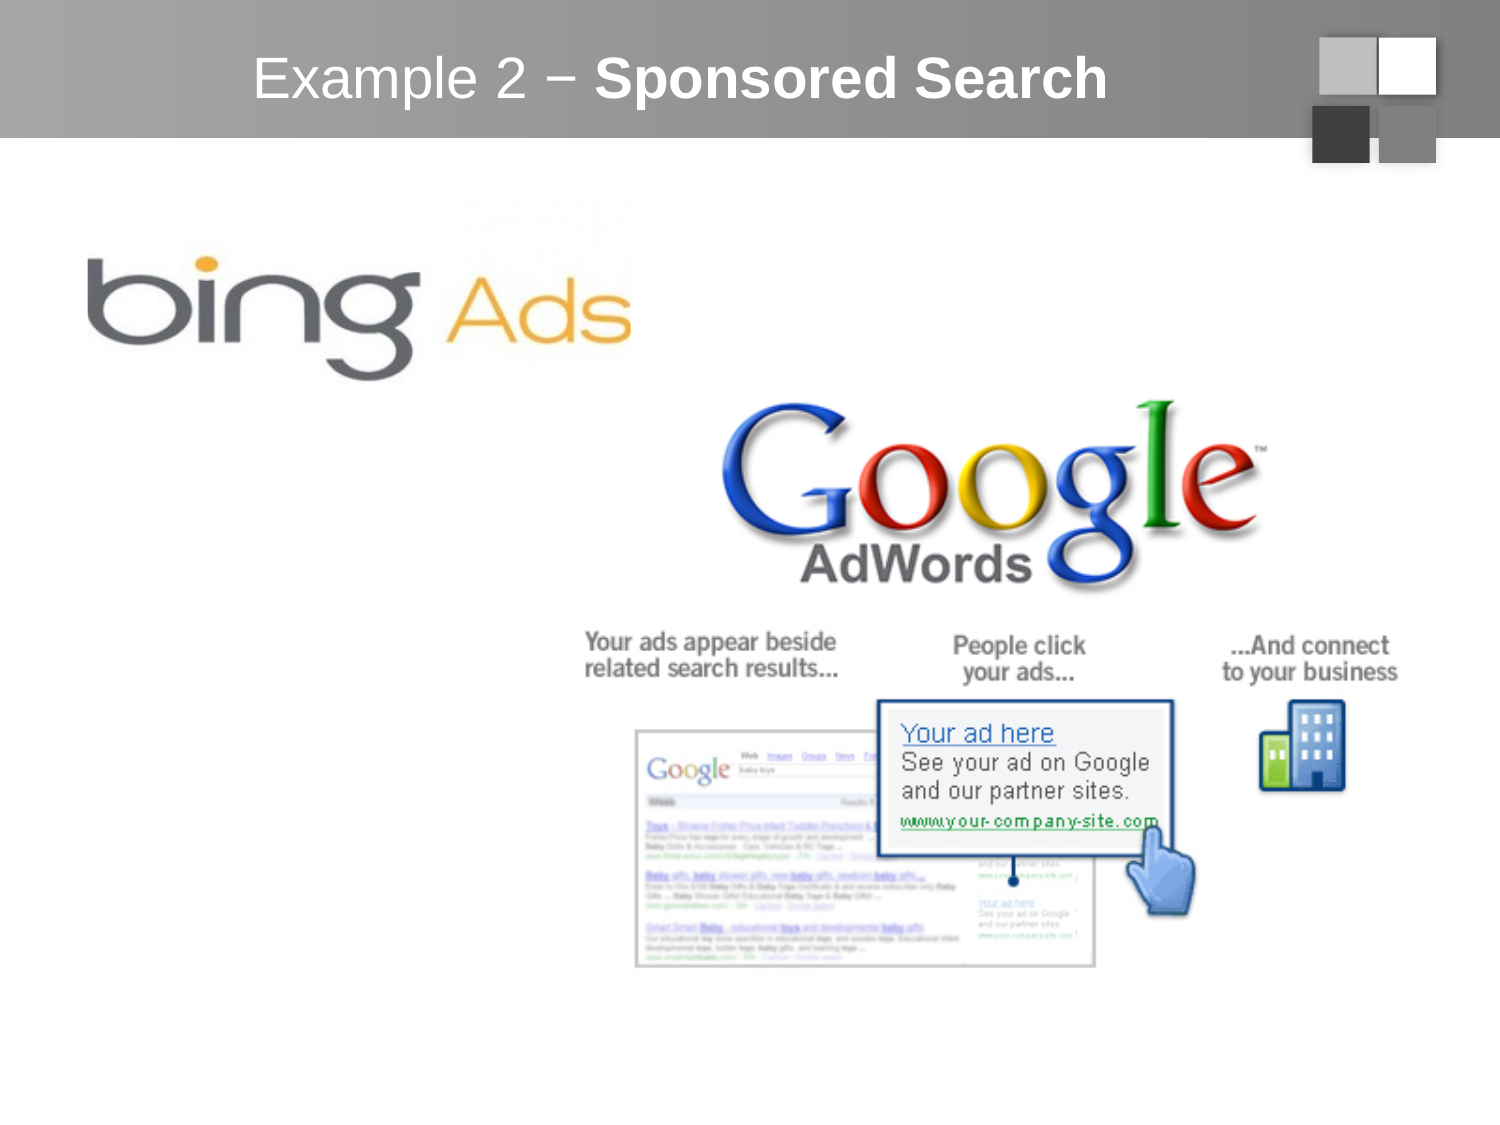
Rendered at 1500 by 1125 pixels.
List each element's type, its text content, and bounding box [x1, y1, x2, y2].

picture [87, 199, 1419, 1001]
title Example 2 − Sponsored Search [237, 12, 1500, 138]
